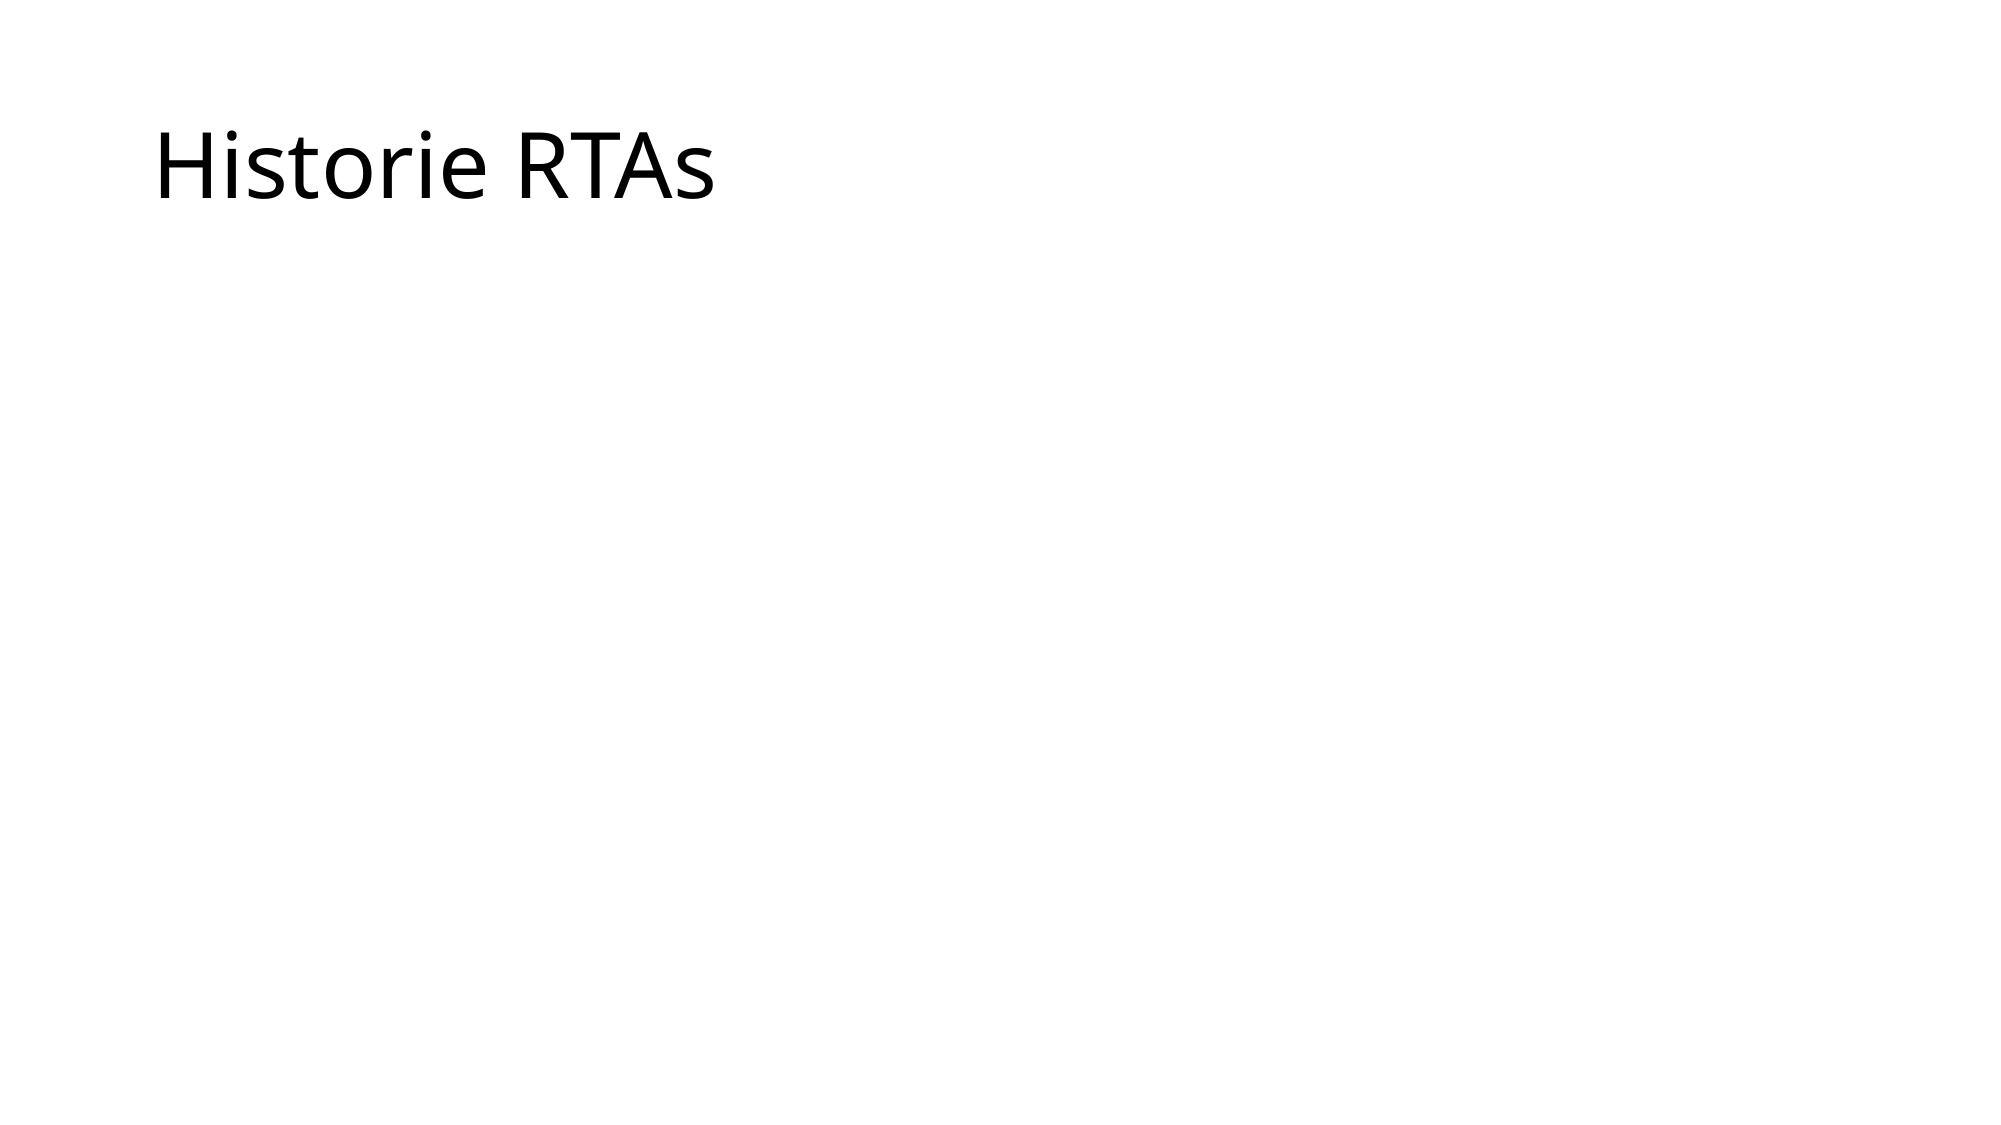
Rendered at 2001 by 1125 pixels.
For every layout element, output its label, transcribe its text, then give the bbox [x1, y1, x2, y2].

title Historie RTAs [137, 59, 1863, 278]
